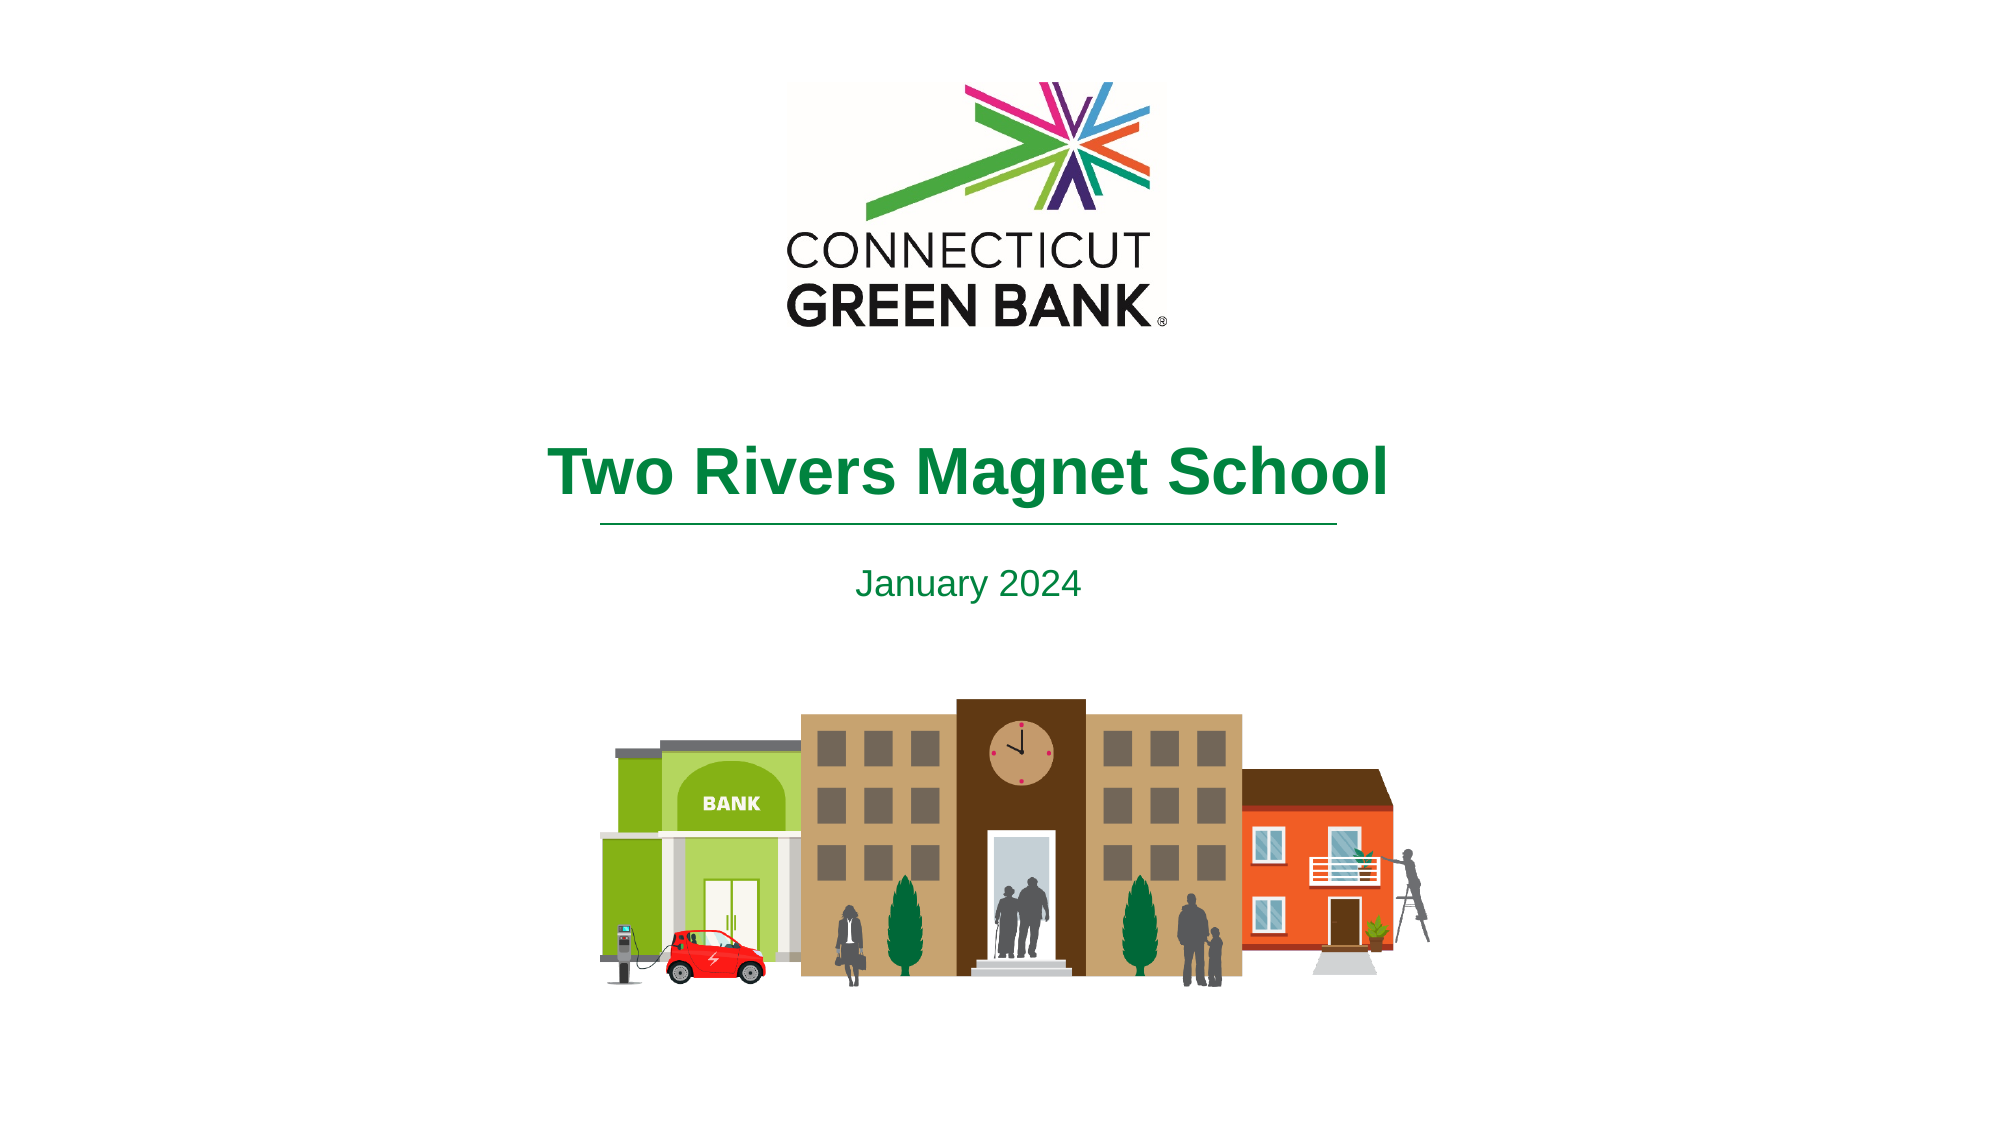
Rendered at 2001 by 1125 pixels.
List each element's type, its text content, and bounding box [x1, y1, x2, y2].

text_box January 2024 [599, 558, 1338, 621]
picture [787, 82, 1167, 327]
title Two Rivers Magnet School [478, 427, 1459, 525]
picture [599, 699, 1430, 988]
